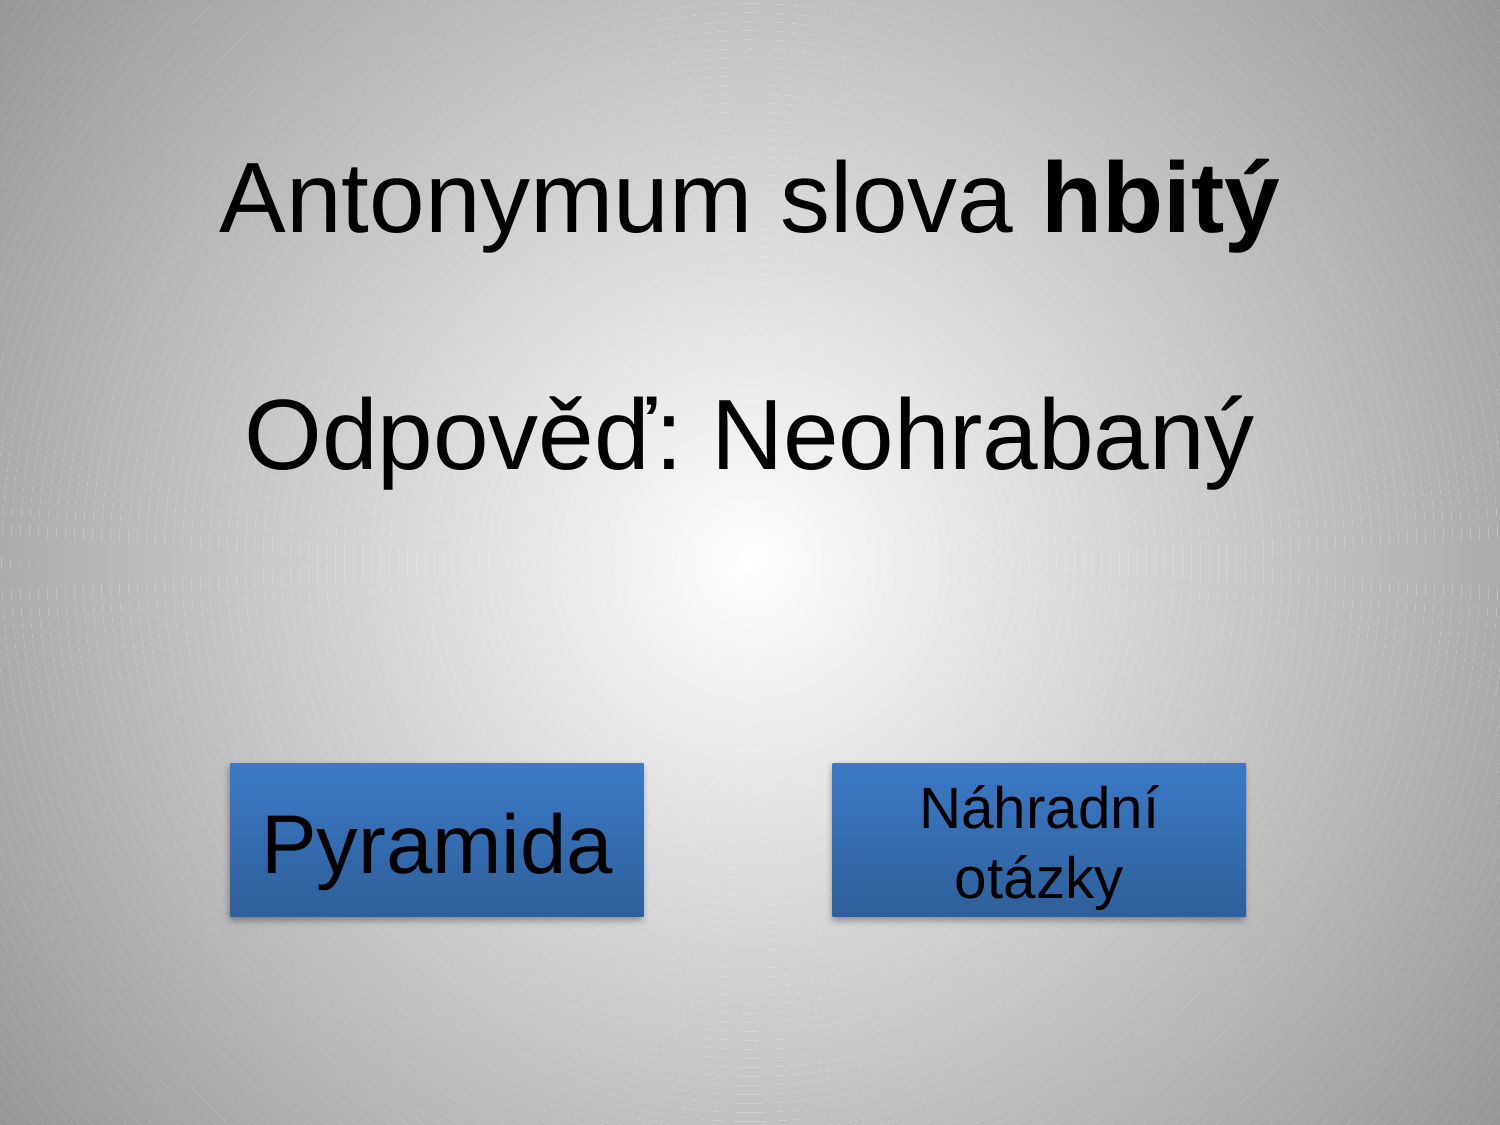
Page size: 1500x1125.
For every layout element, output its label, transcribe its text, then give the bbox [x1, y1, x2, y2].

text_box Pyramida [230, 763, 644, 917]
text_box Antonymum slova hbitý [0, 125, 1500, 261]
text_box Náhradní otázky [832, 763, 1247, 917]
text_box Odpověď: Neohrabaný [0, 361, 1500, 497]
